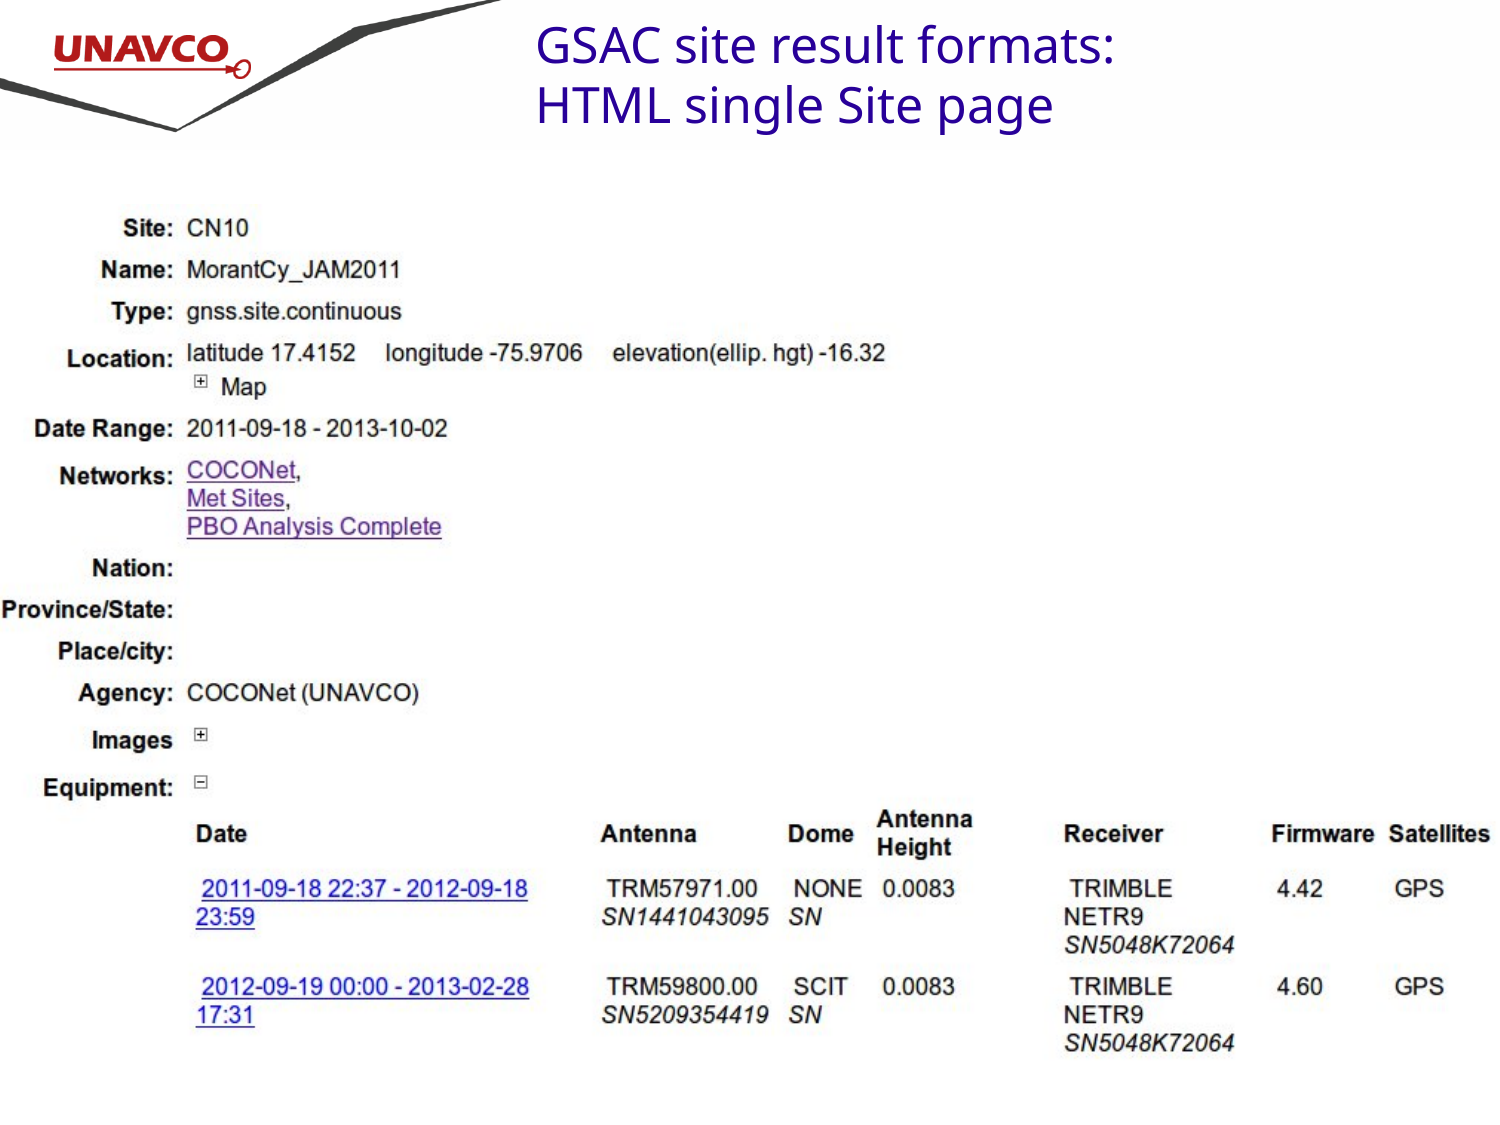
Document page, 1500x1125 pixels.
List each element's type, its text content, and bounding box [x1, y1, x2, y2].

picture [0, 0, 1500, 1125]
text_box GSAC site result formats: HTML single Site page [524, 29, 1335, 117]
